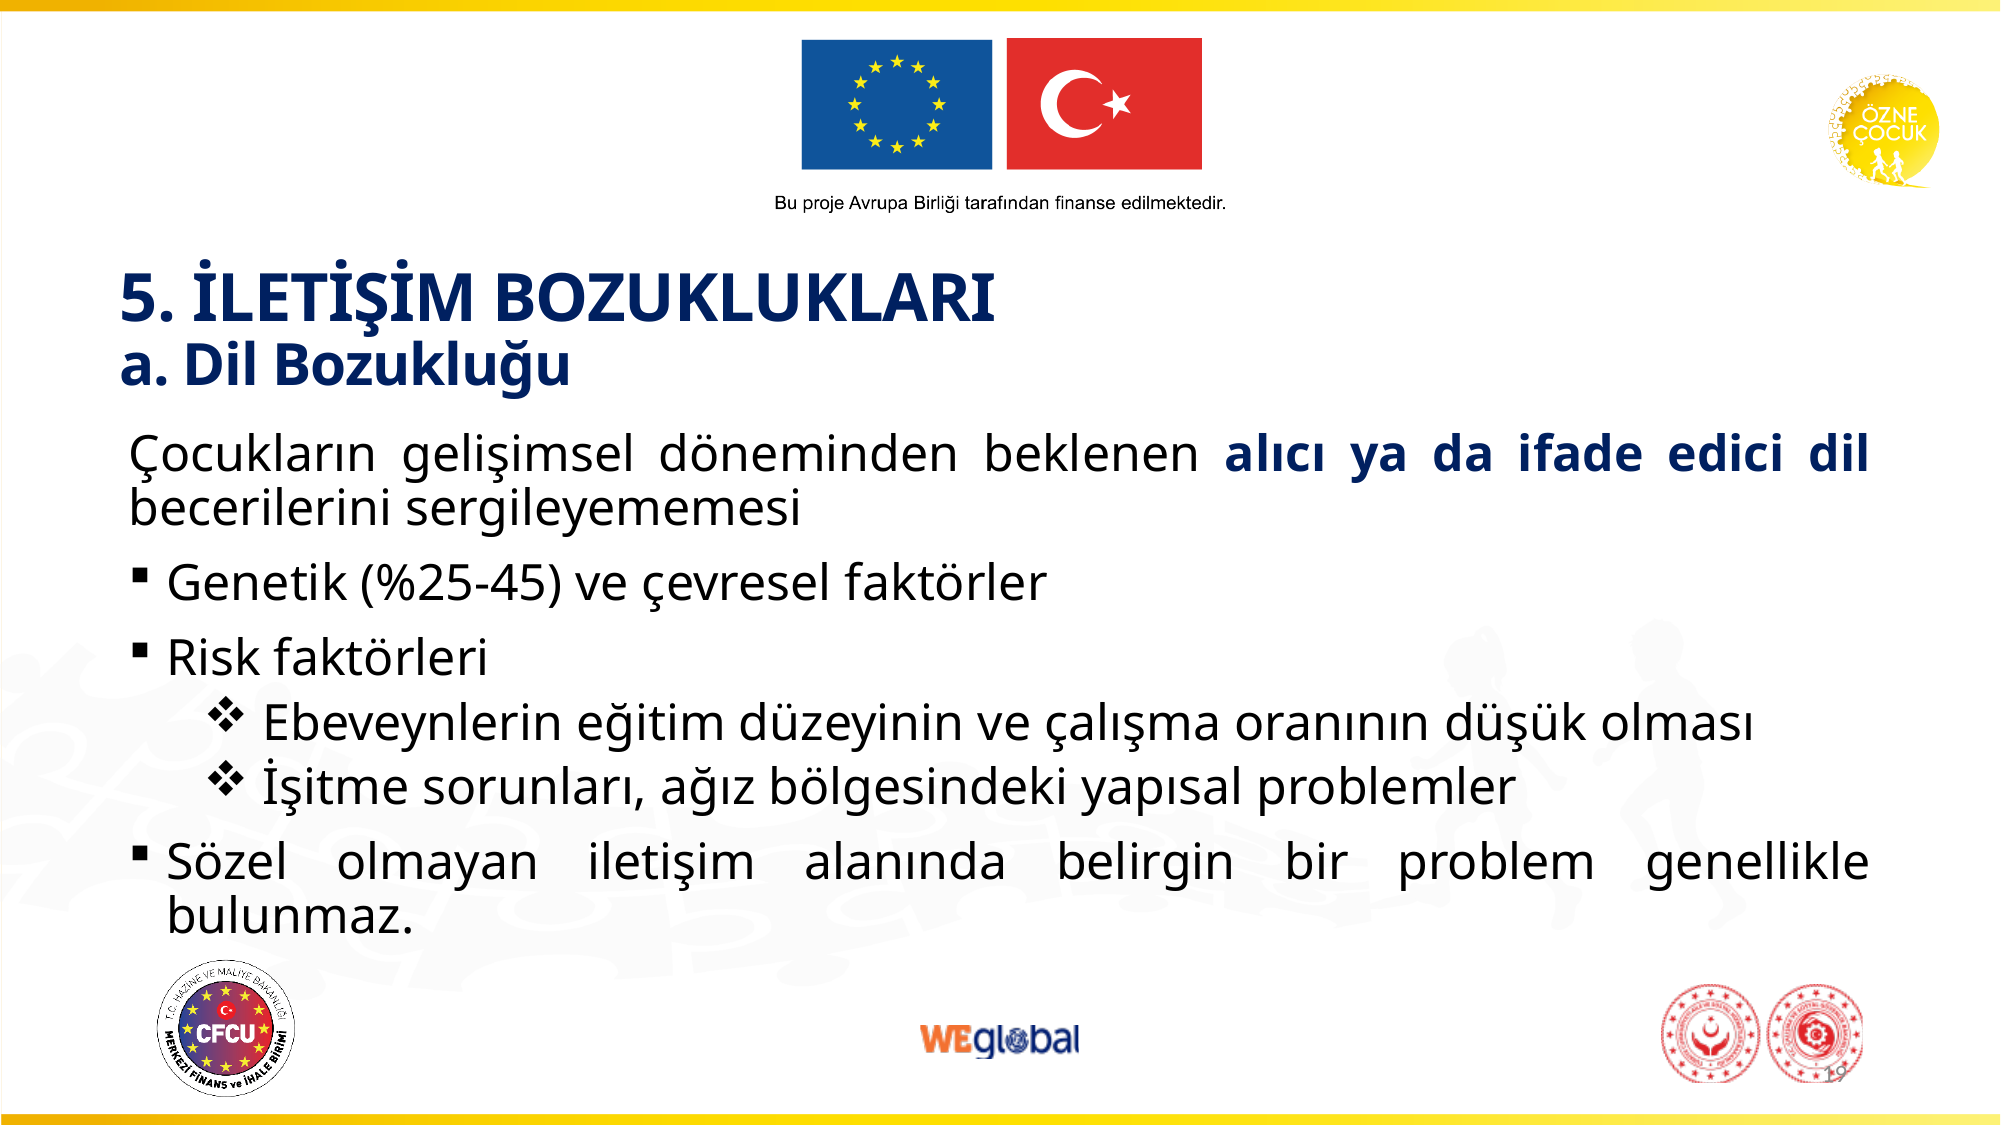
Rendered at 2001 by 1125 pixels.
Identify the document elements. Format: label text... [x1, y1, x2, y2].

title 5. İLETİŞİM BOZUKLUKLARI a. Dil Bozukluğu [104, 222, 1830, 440]
slide_number 19 [1412, 1042, 1863, 1103]
list Çocukların gelişimsel döneminden beklenen alıcı ya da ifade edici dil becerilerini sergileyememesi Genetik (%25-45) ve çevresel faktörler Risk faktörleri Ebeveynlerin eğitim düzeyinin ve çalışma oranının düşük olması İşitme sorunları, ağız bölgesindeki yapısal problemler Sözel olmayan iletişim alanında belirgin bir problem genellikle bulunmaz. [113, 421, 1887, 950]
picture [0, 0, 2001, 1125]
